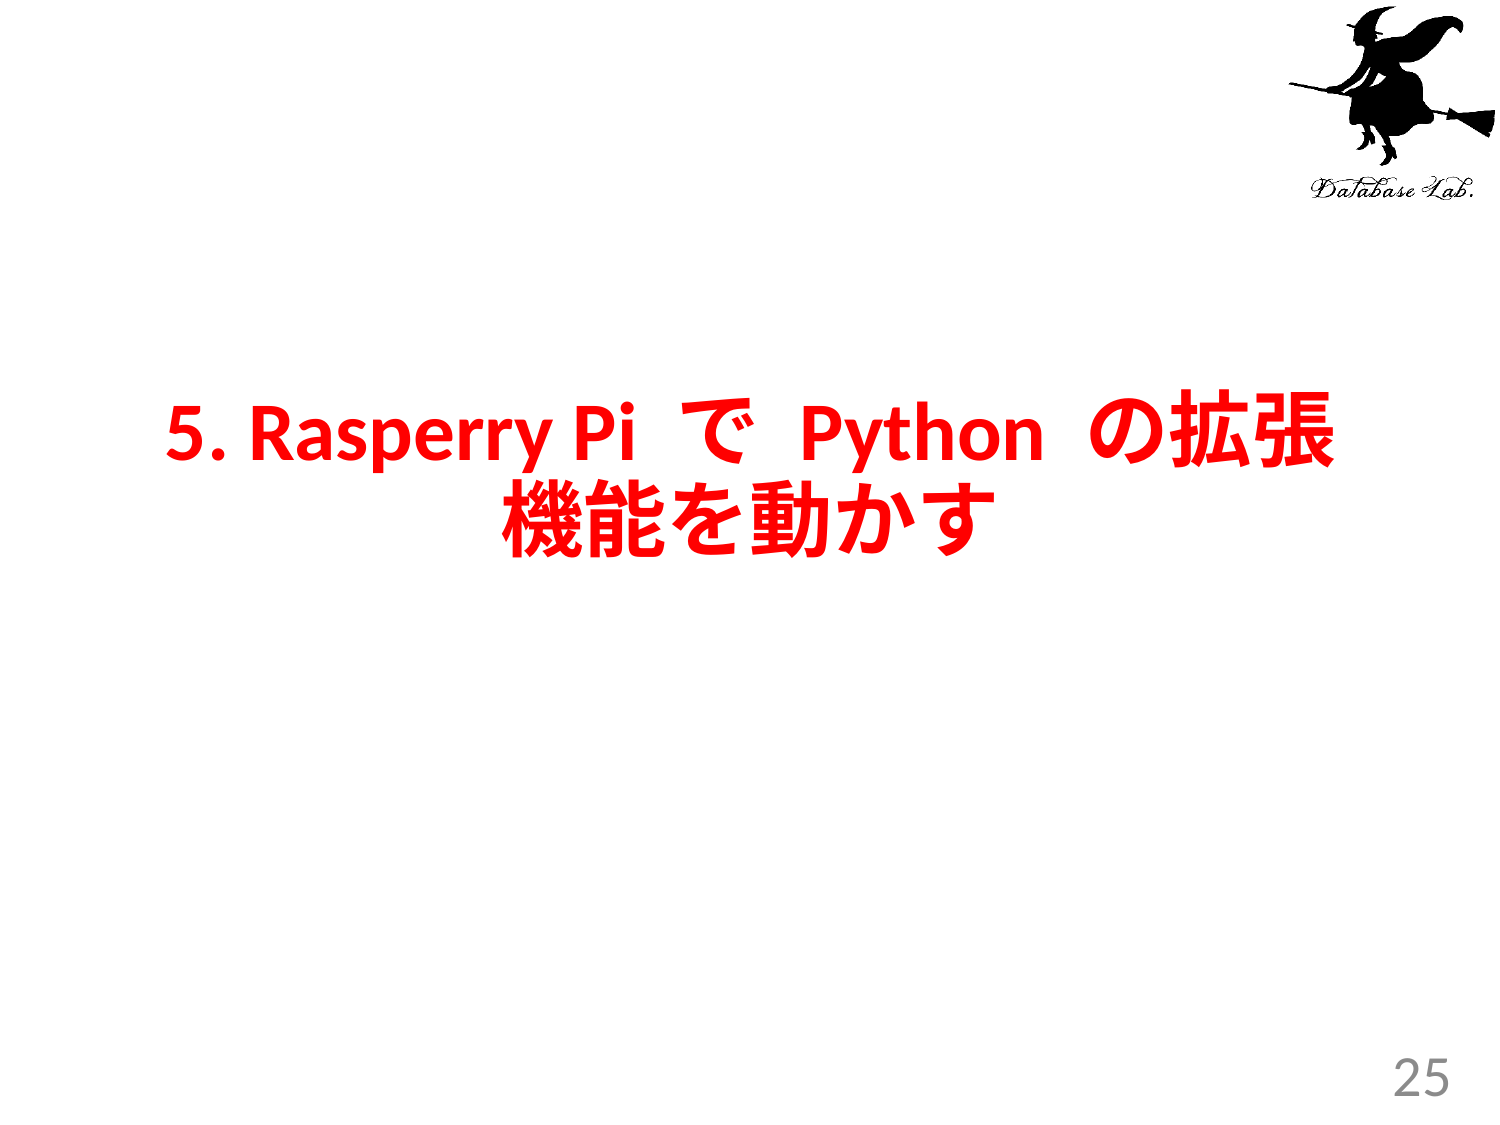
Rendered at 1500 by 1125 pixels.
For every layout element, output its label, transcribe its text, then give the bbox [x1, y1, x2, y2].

picture [1284, 2, 1499, 204]
title 5. Rasperry Pi で Python の拡張機能を動かす [112, 184, 1388, 576]
slide_number 25 [1129, 1042, 1467, 1103]
